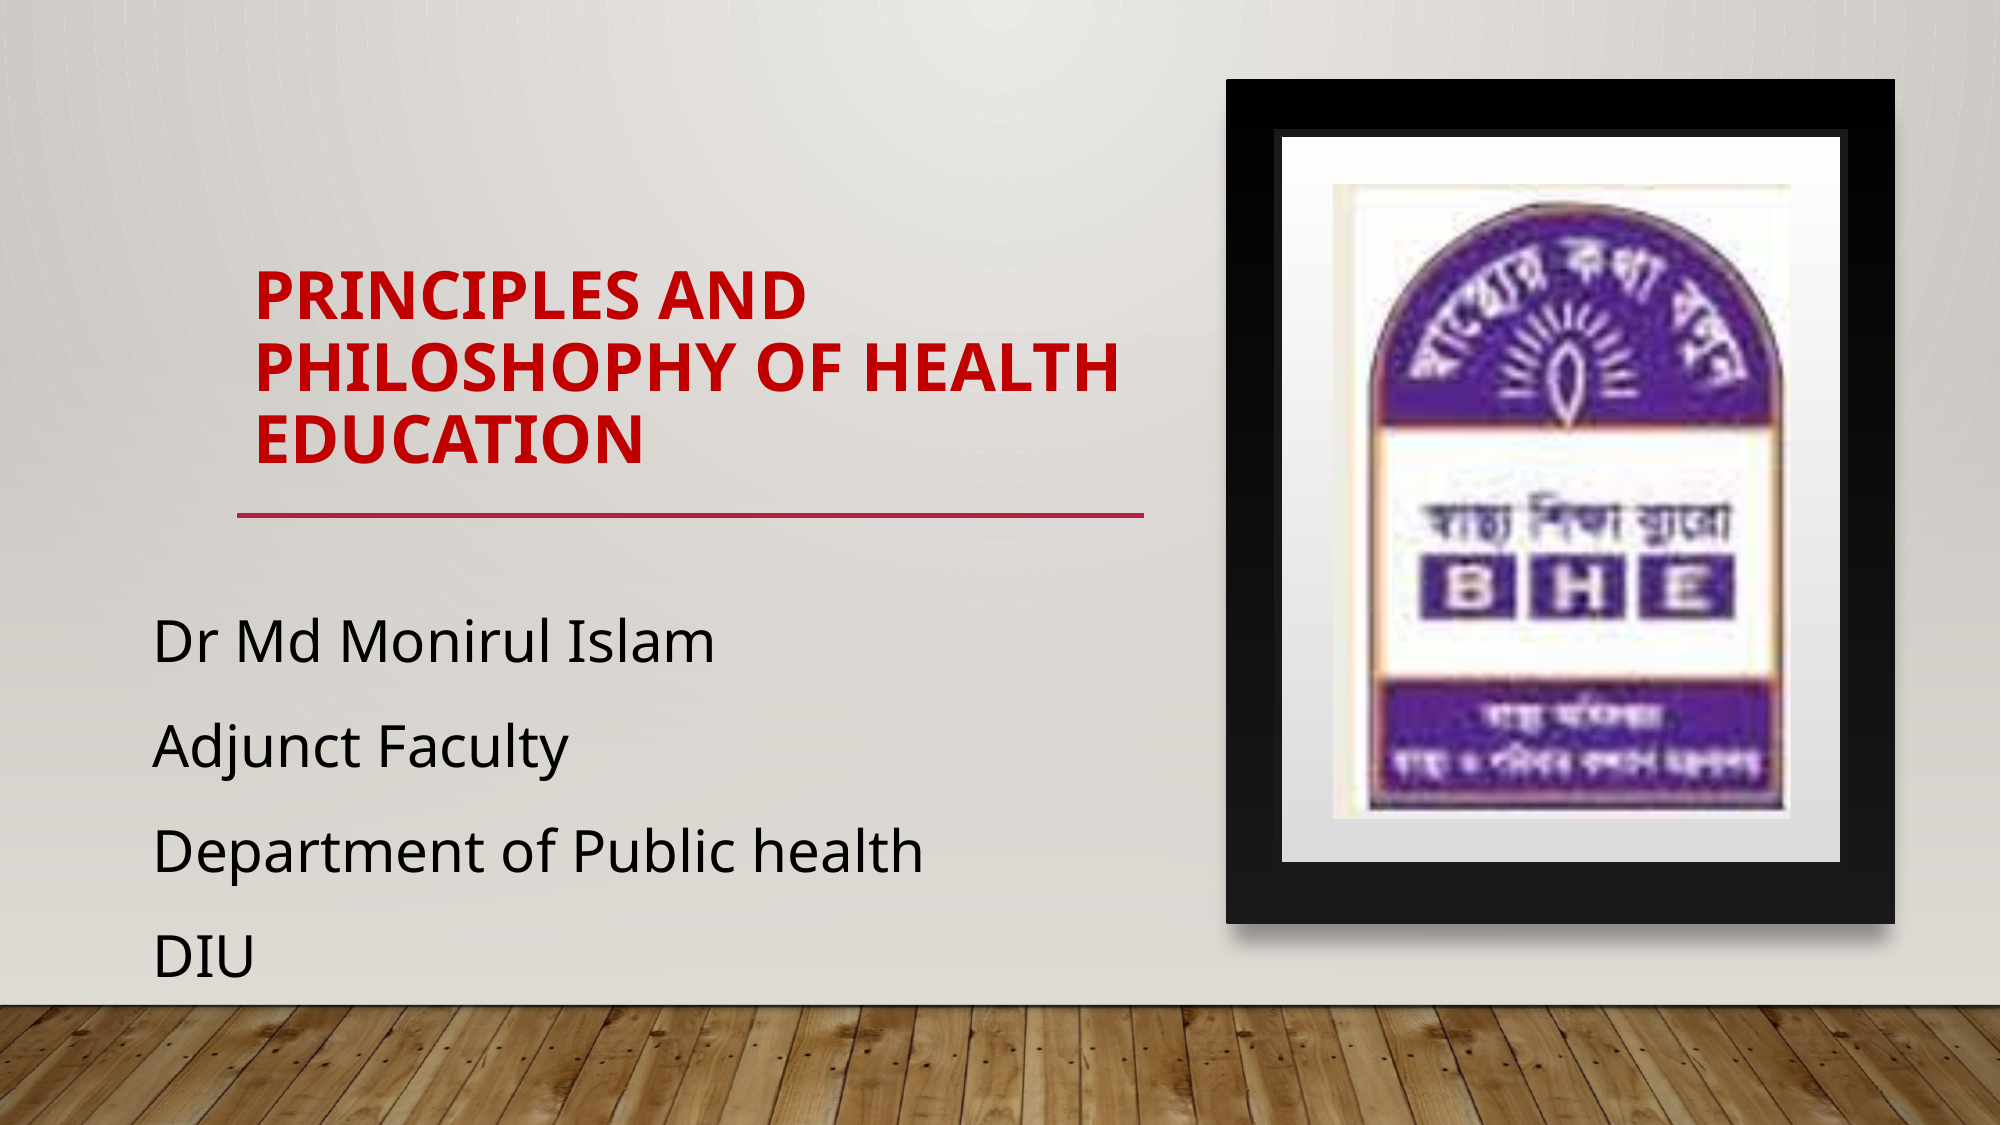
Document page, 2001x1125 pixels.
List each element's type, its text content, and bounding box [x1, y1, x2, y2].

title PRINCIPLES AND PHILOSHOPHY OF HEALTH EDUCATION [238, 185, 1146, 486]
picture [0, 1005, 2000, 1125]
list Dr Md Monirul Islam Adjunct Faculty Department of Public health DIU [137, 582, 1046, 963]
picture [1332, 183, 1791, 819]
